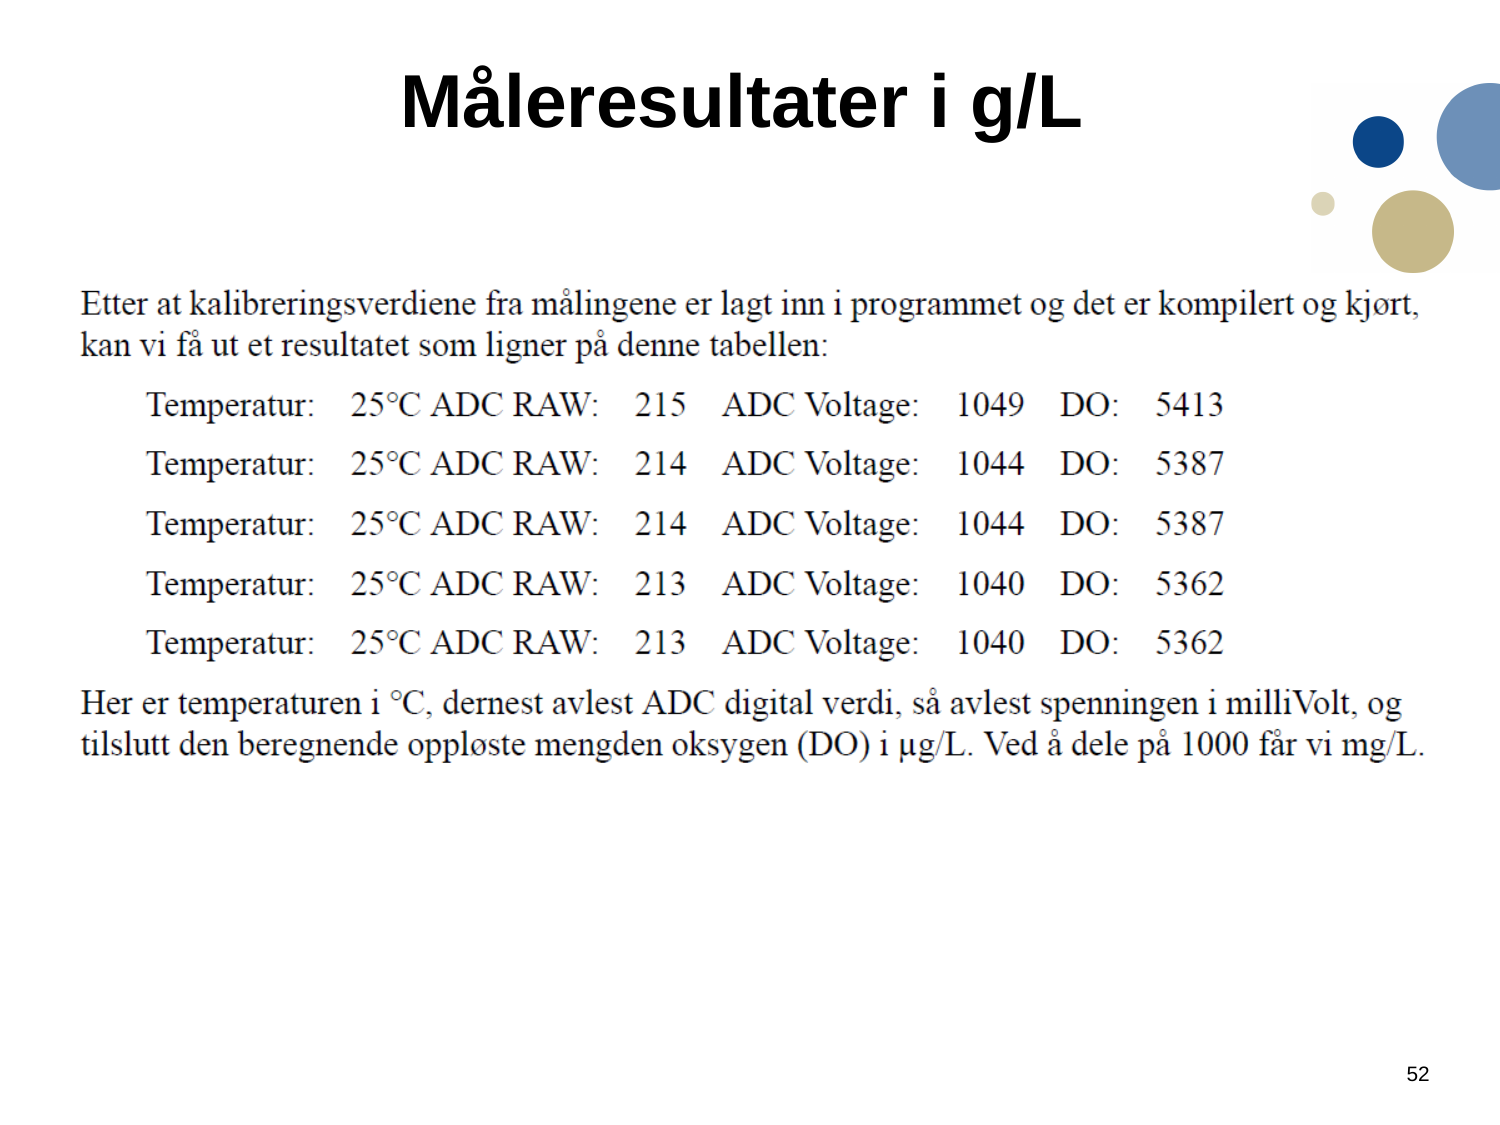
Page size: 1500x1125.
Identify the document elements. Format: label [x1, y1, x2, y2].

picture [66, 276, 1434, 773]
picture [1311, 83, 1500, 273]
